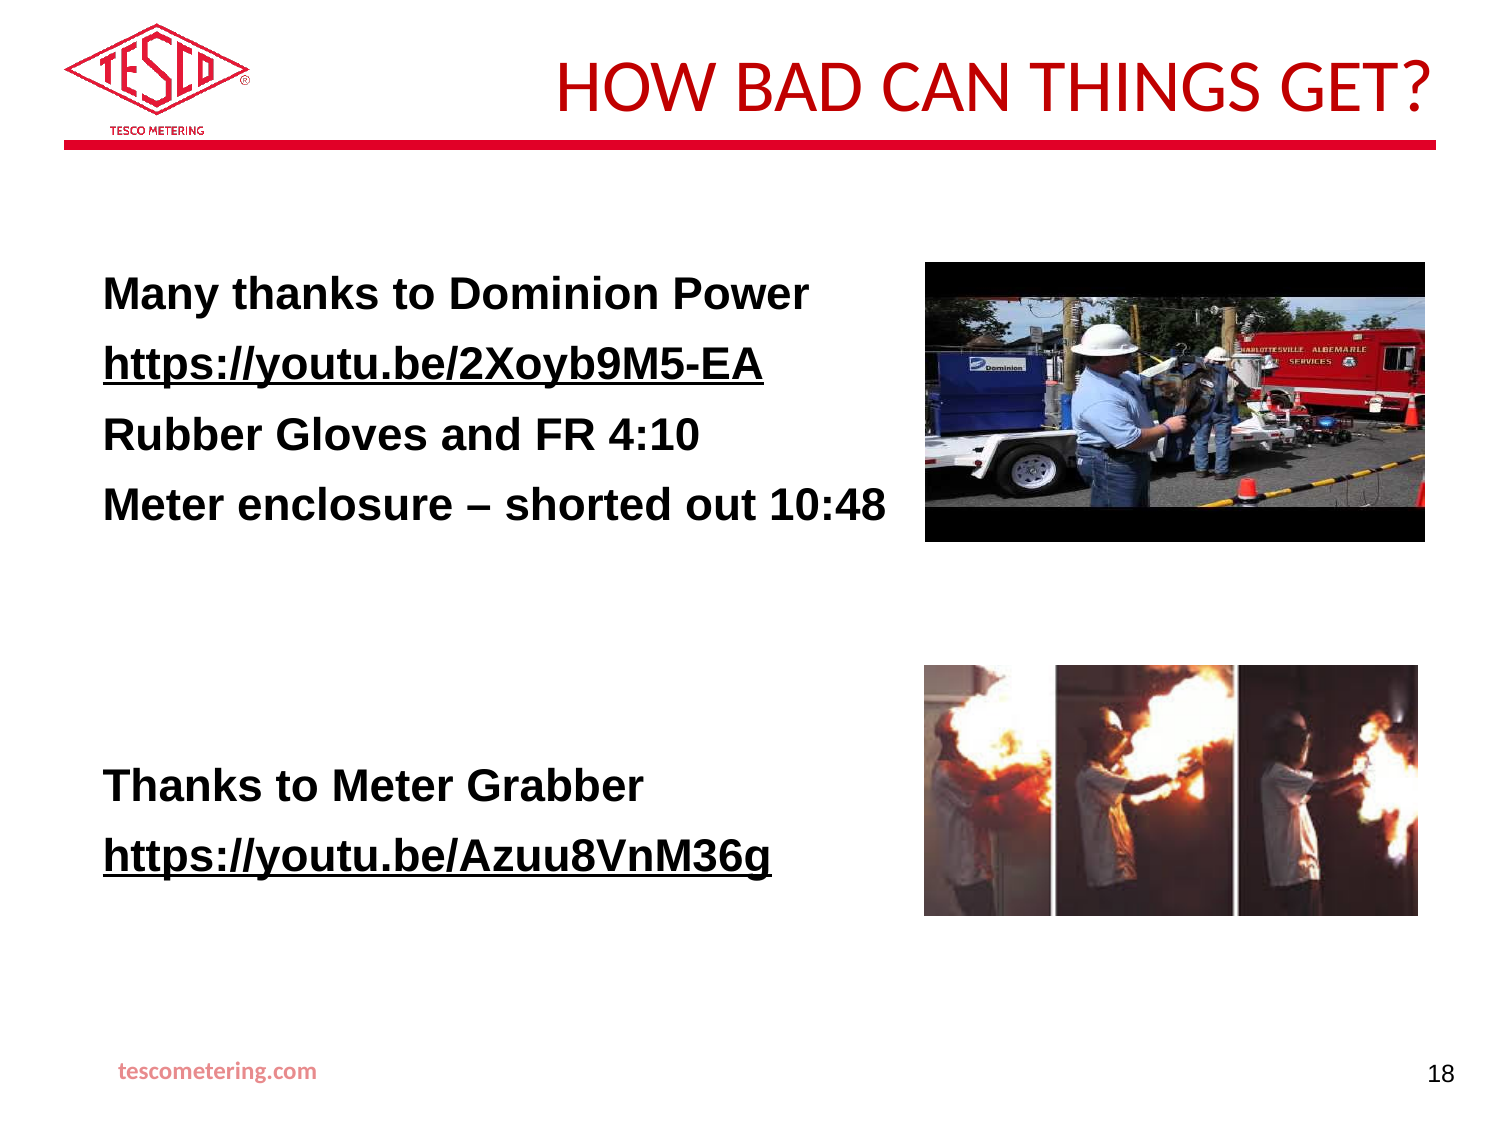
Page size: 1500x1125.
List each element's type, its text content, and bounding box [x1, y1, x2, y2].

picture [63, 23, 250, 138]
footer tescometering.com [103, 1039, 610, 1100]
picture [924, 665, 1418, 916]
list Many thanks to Dominion Power https://youtu.be/2Xoyb9M5-EA Rubber Gloves and FR 4:10 Meter enclosure – shorted out 10:48 Thanks to Meter Grabber https://youtu.be/Azuu8VnM36g [87, 262, 1275, 950]
title How Bad Can Things Get? [212, 40, 1450, 134]
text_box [924, 261, 1425, 543]
